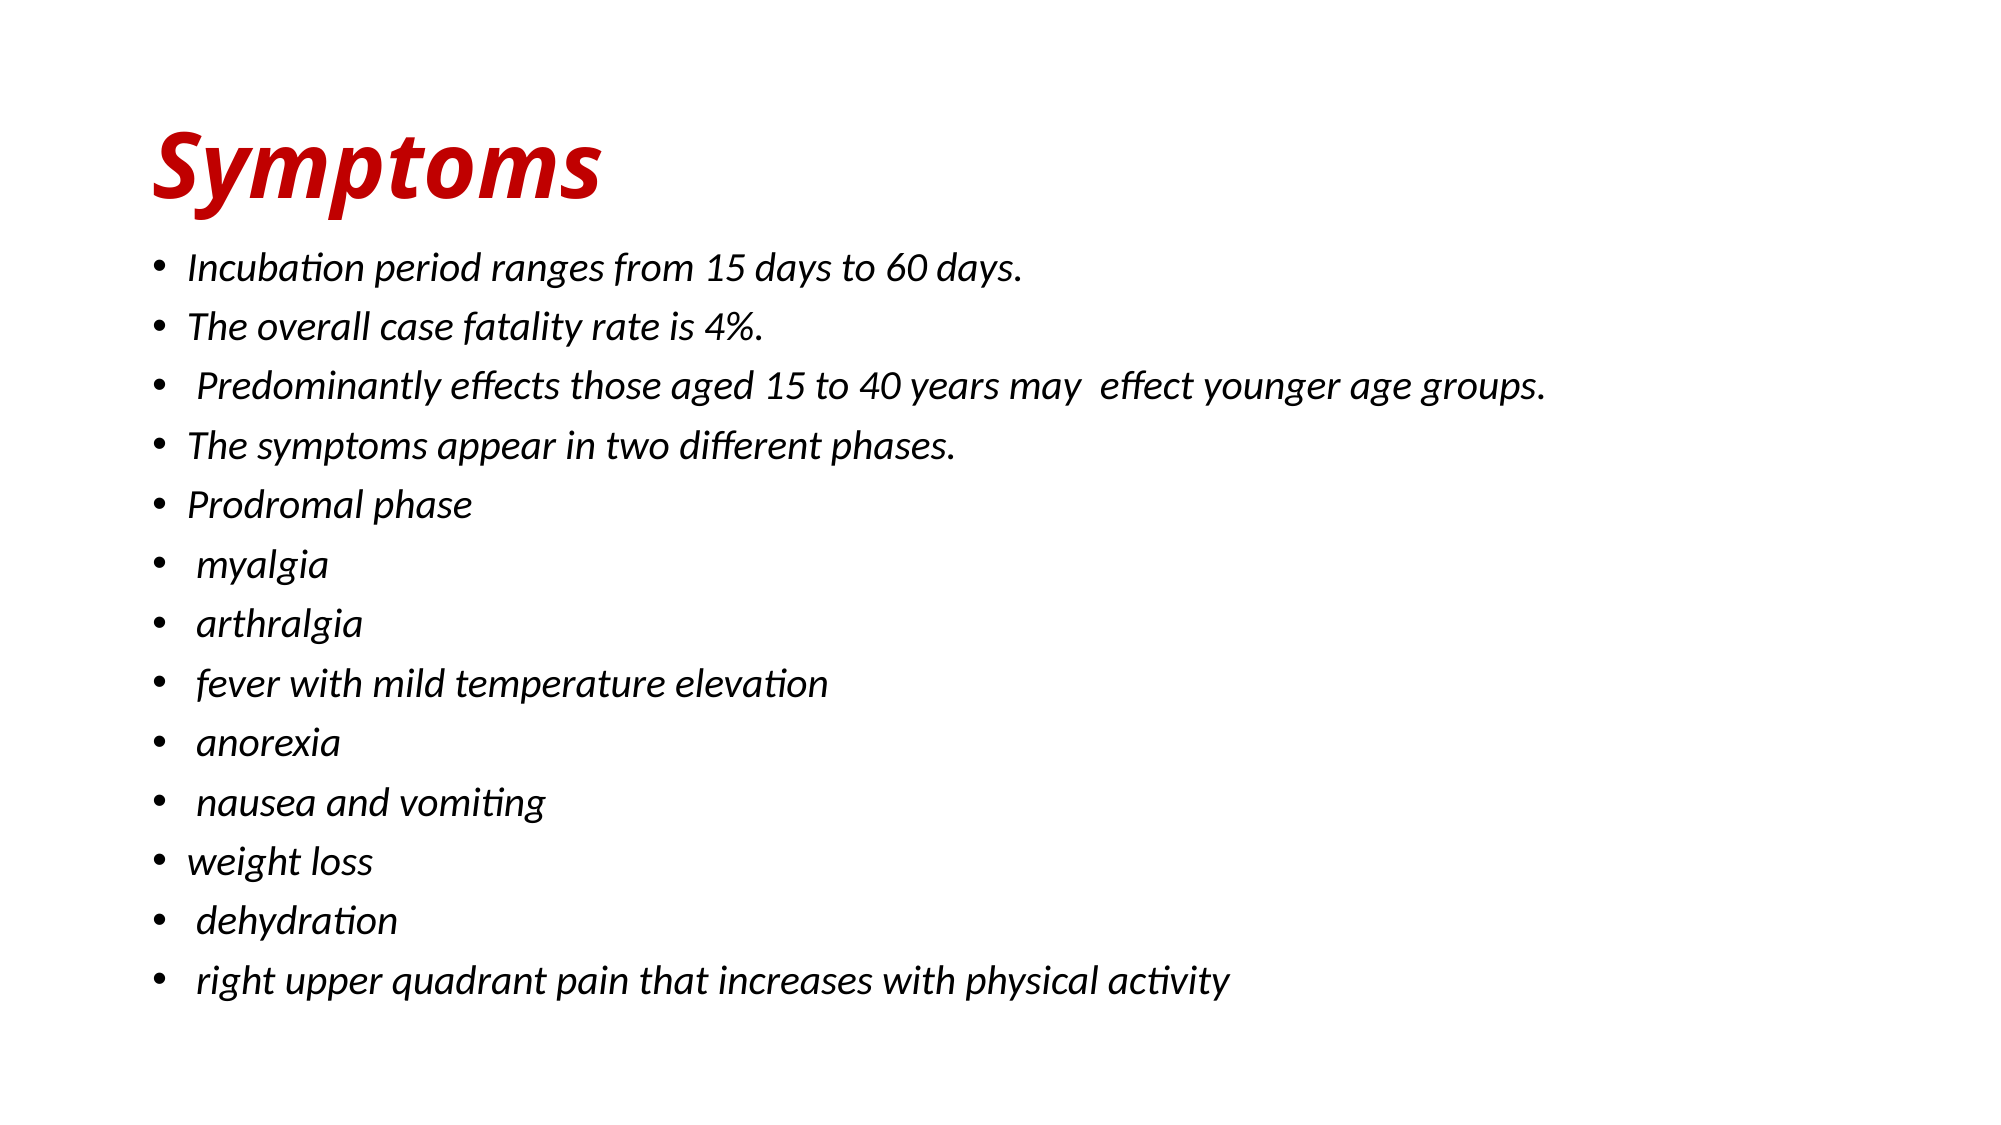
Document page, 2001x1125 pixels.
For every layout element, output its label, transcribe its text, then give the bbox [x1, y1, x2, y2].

list Incubation period ranges from 15 days to 60 days. The overall case fatality rate is 4%. Predominantly effects those aged 15 to 40 years may effect younger age groups. The symptoms appear in two different phases. Prodromal phase myalgia arthralgia fever with mild temperature elevation anorexia nausea and vomiting weight loss dehydration right upper quadrant pain that increases with physical activity [137, 238, 1738, 1014]
title Symptoms [137, 59, 1863, 278]
